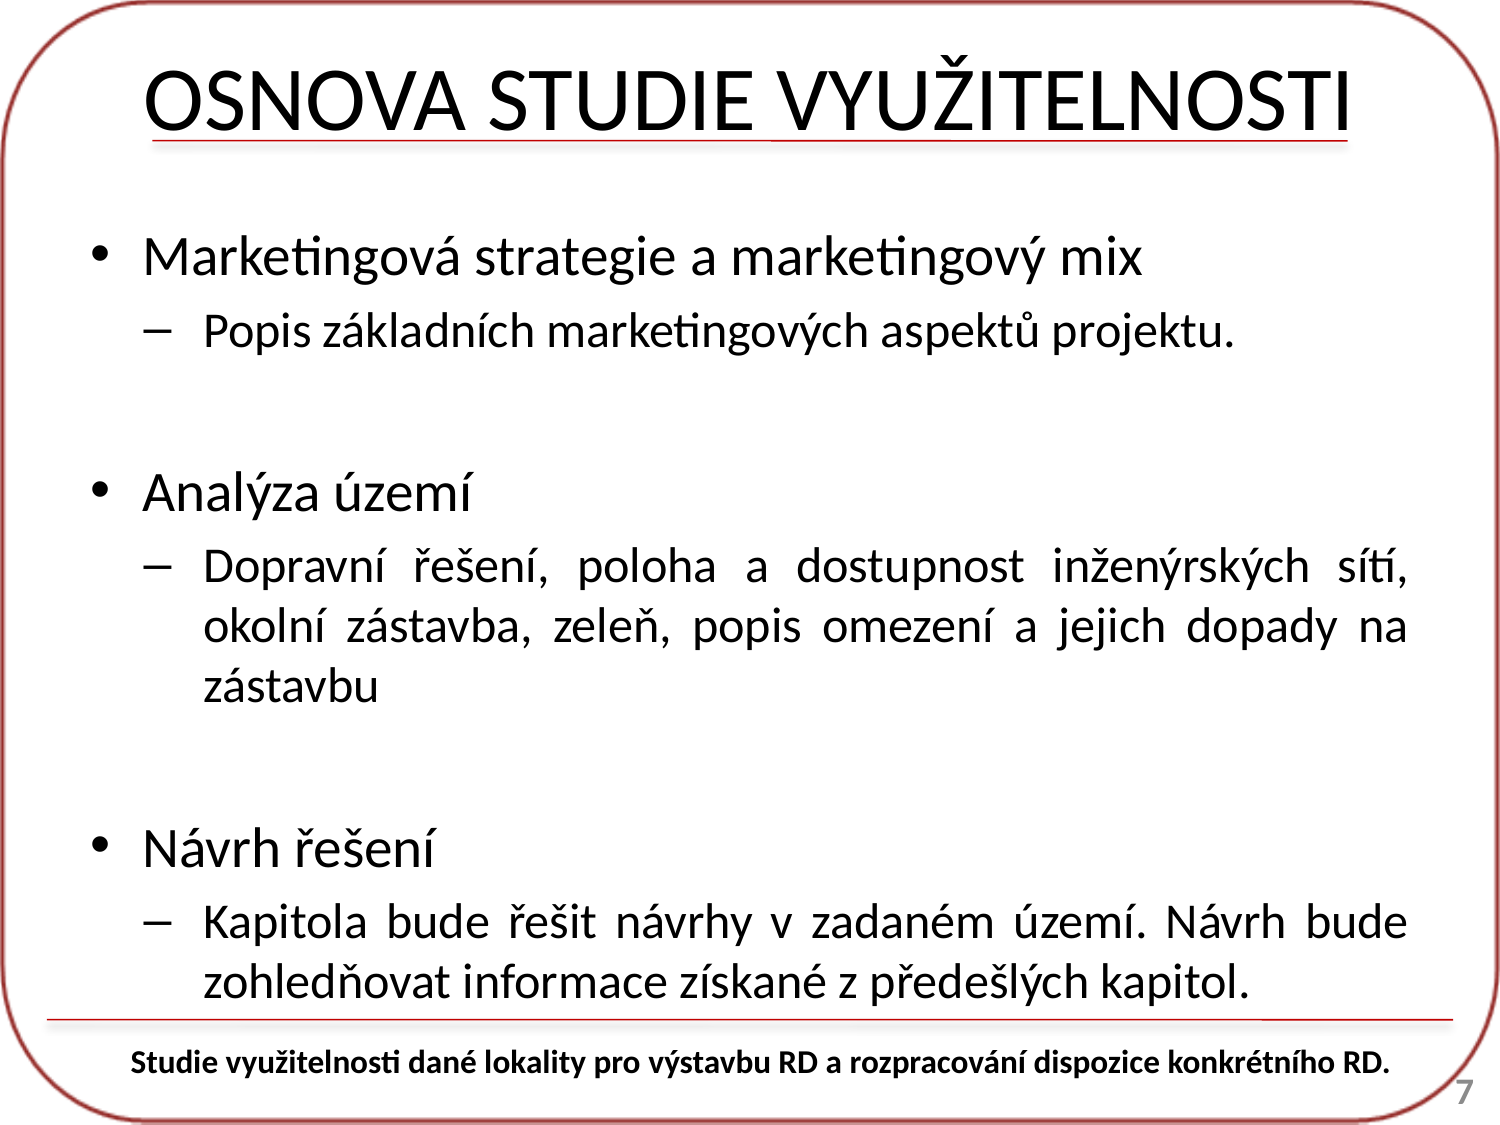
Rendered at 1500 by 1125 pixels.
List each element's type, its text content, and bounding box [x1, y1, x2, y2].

list Marketingová strategie a marketingový mix Popis základních marketingových aspektů projektu. Analýza území Dopravní řešení, poloha a dostupnost inženýrských sítí, okolní zástavba, zeleň, popis omezení a jejich dopady na zástavbu Návrh řešení Kapitola bude řešit návrhy v zadaném území. Návrh bude zohledňovat informace získané z předešlých kapitol. [75, 210, 1425, 996]
text_box Studie využitelnosti dané lokality pro výstavbu RD a rozpracování dispozice konkrétního RD. [11, 996, 1500, 1125]
slide_number 7 [1429, 1054, 1500, 1125]
title OSNOVA STUDIE VYUŽITELNOSTI [75, 0, 1425, 188]
